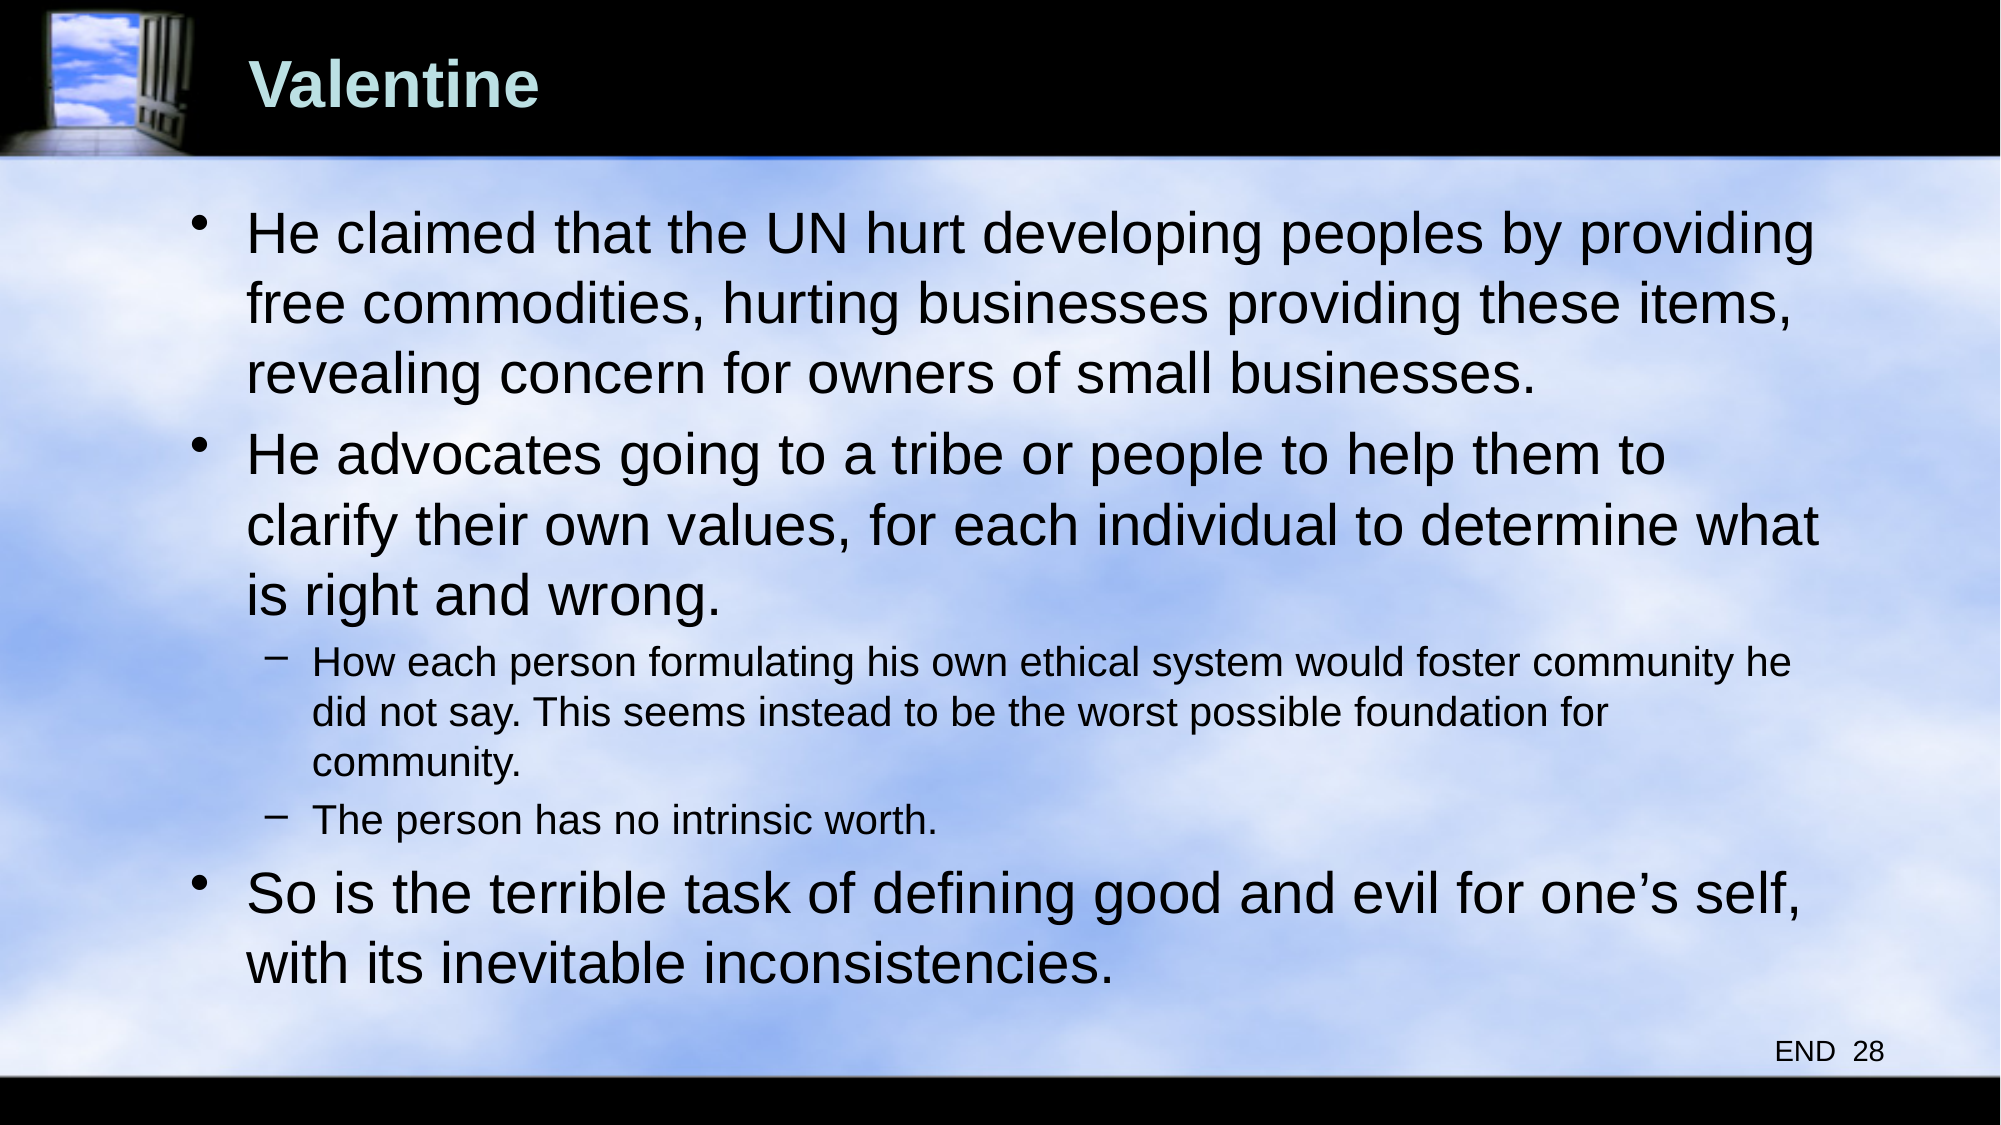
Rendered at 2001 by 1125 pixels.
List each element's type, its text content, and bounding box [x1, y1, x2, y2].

slide_number END 28 [1433, 1024, 1901, 1103]
picture [0, 0, 2001, 1125]
list He claimed that the UN hurt developing peoples by providing free commodities, hurting businesses providing these items, revealing concern for owners of small businesses. He advocates going to a tribe or people to help them to clarify their own values, for each individual to determine what is right and wrong. How each person formulating his own ethical system would foster community he did not say. This seems instead to be the worst possible foundation for community. The person has no intrinsic worth. So is the terrible task of defining good and evil for one’s self, with its inevitable inconsistencies. [174, 187, 1838, 1005]
title Valentine [233, 24, 1950, 138]
